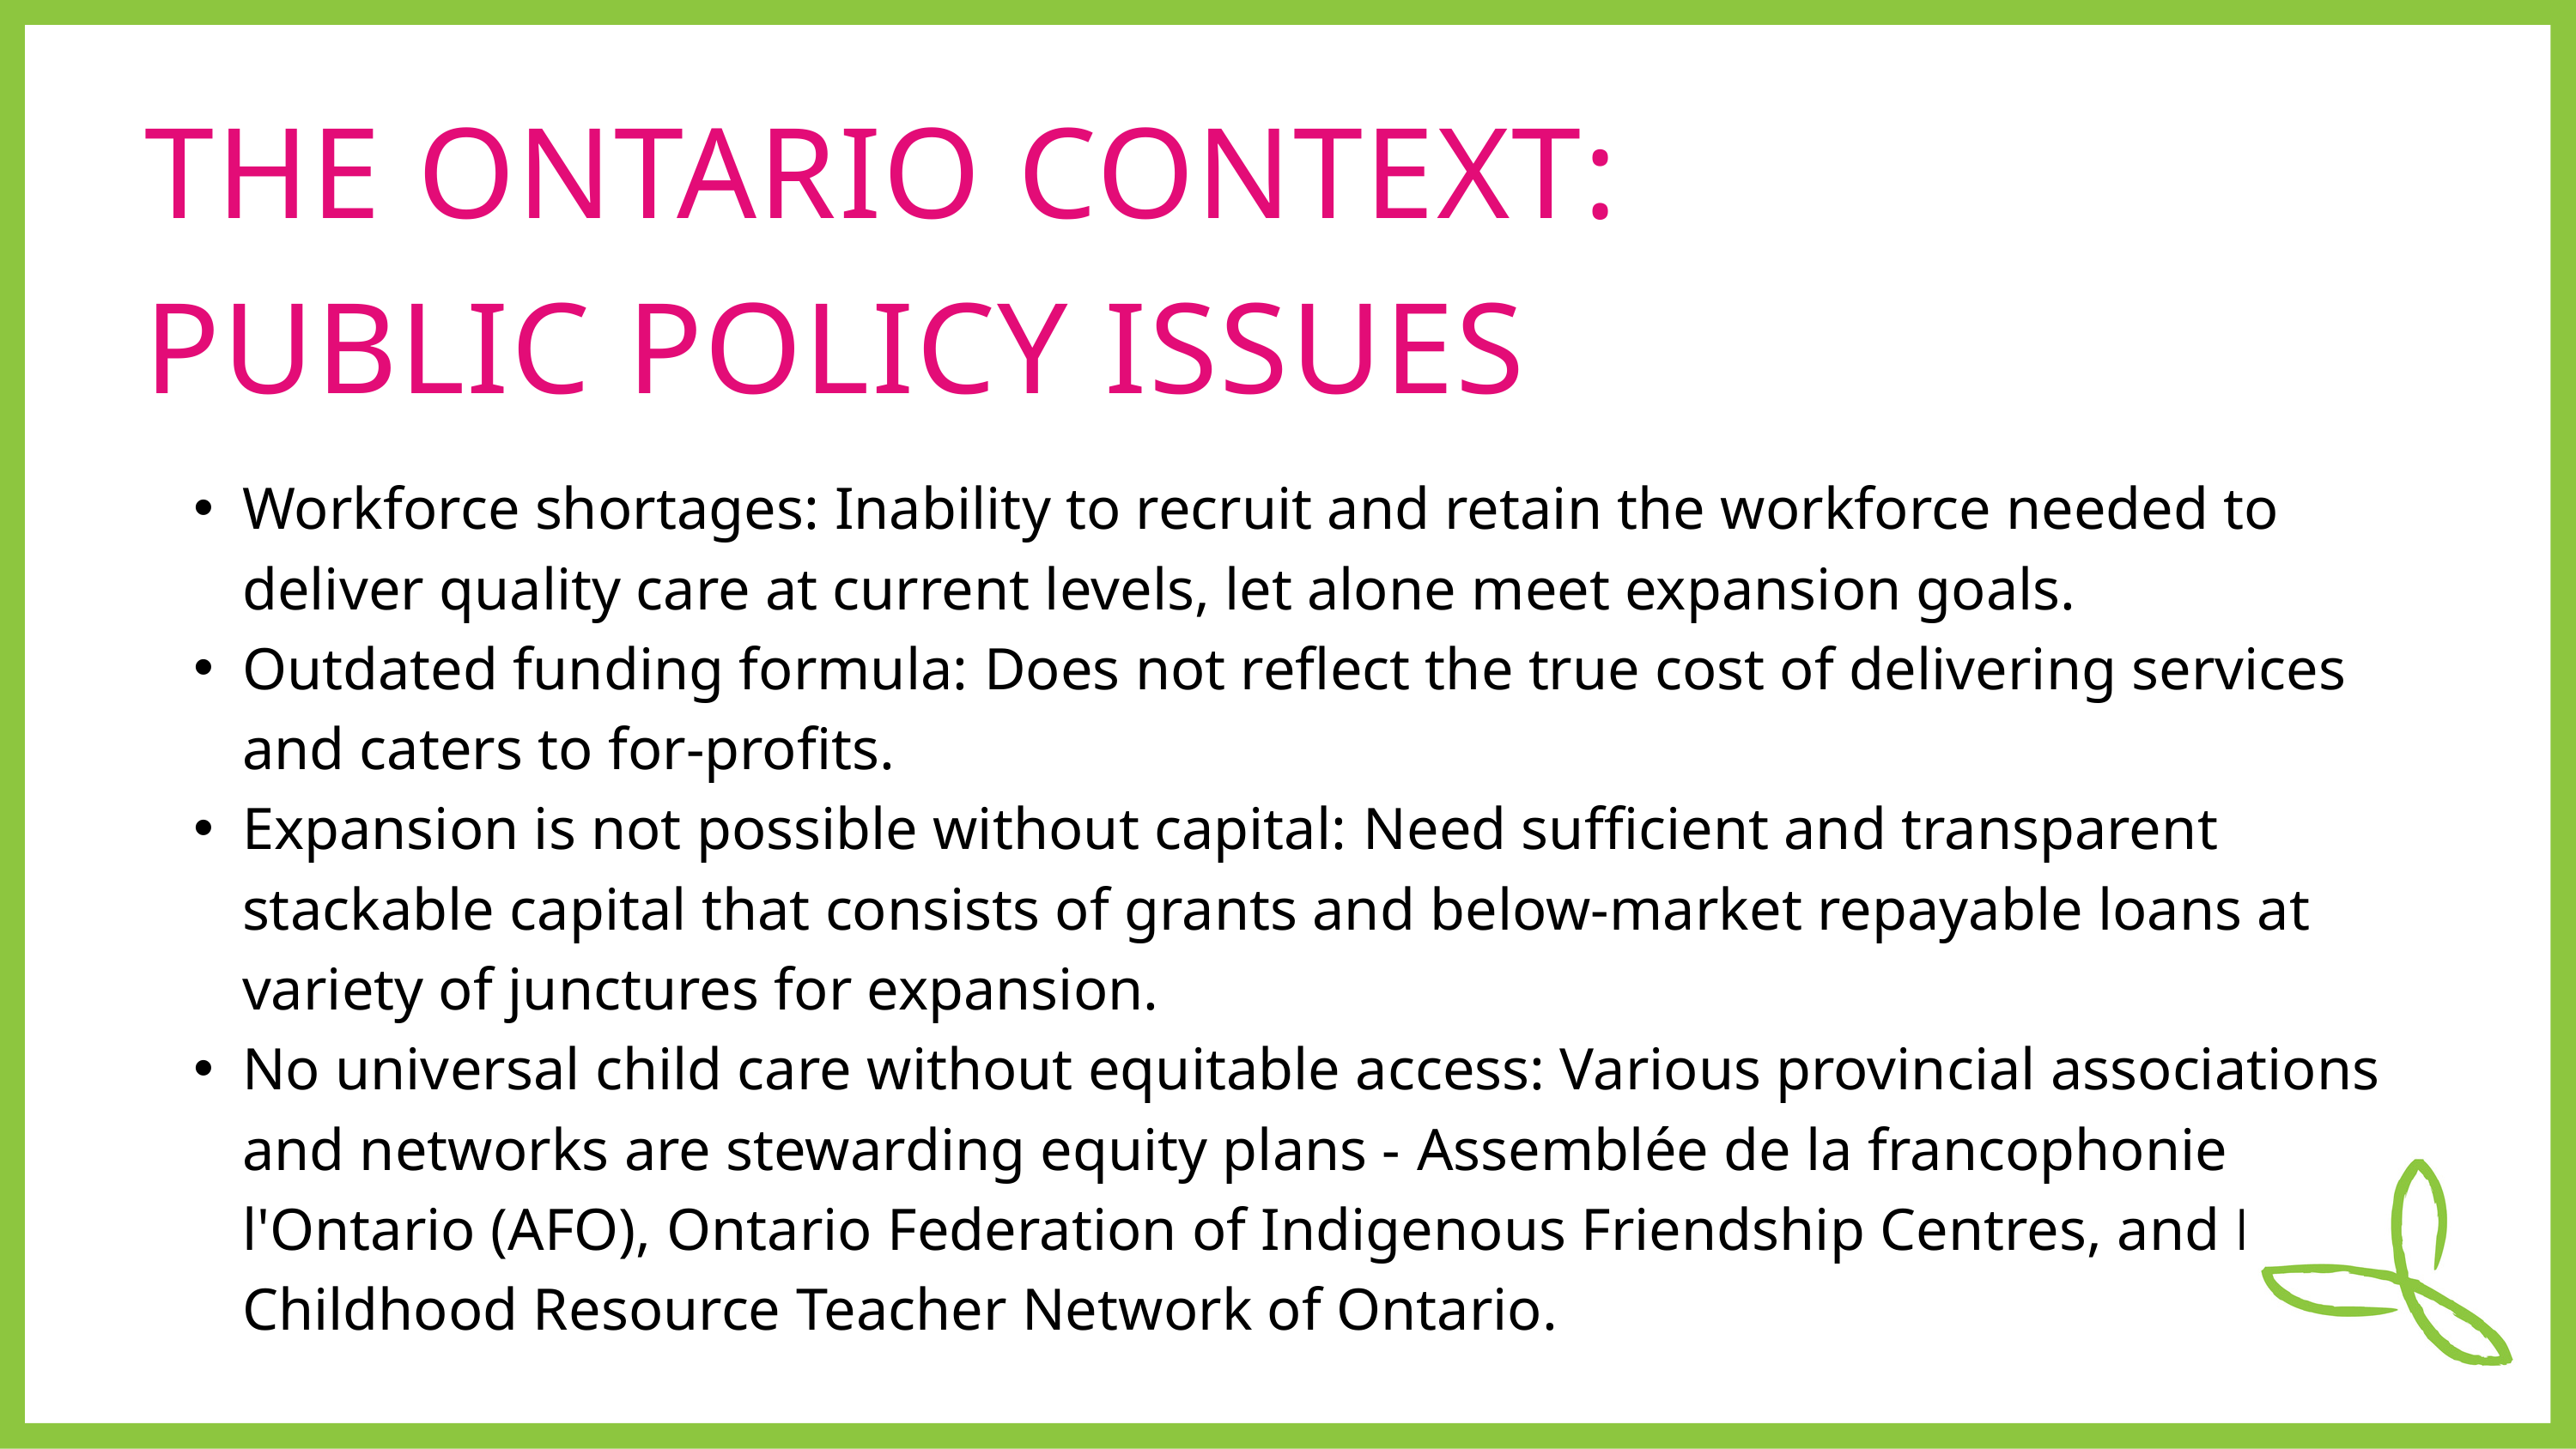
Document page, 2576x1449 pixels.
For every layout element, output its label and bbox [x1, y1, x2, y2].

text_box [0, 0, 2576, 1449]
